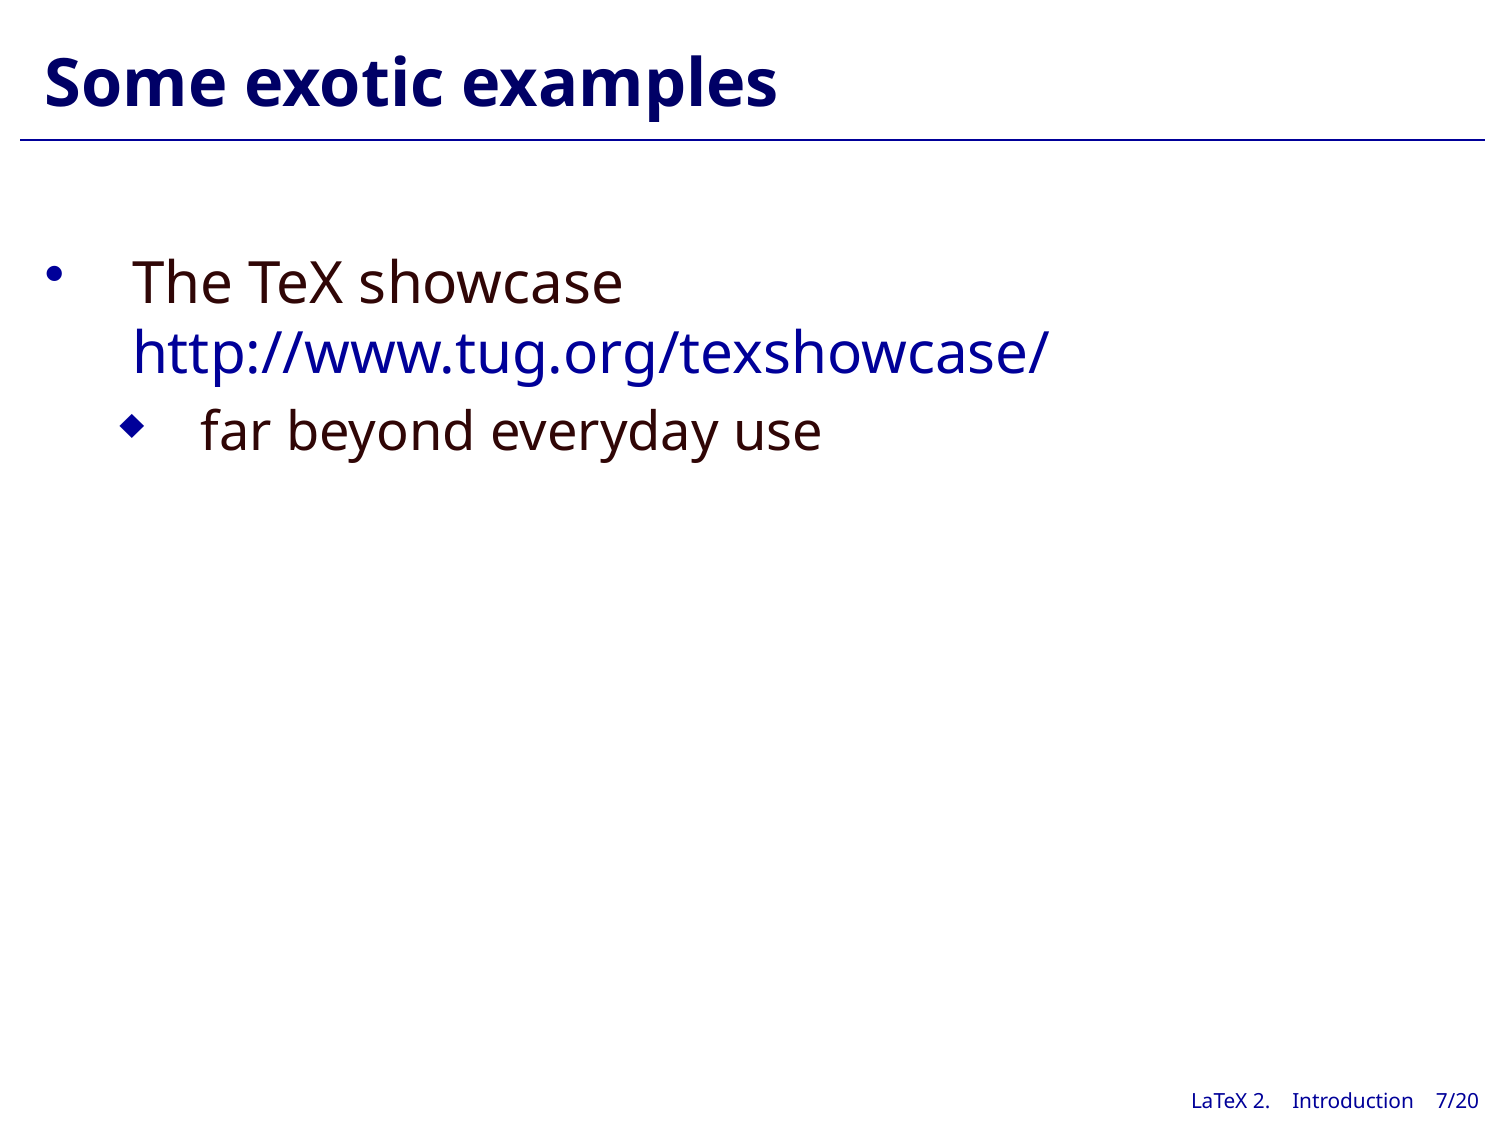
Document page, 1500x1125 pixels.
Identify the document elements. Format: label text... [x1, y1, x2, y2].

slide_number LaTeX 2. Introduction 7/20 [29, 1082, 1494, 1121]
list The TeX showcase http://www.tug.org/texshowcase/ far beyond everyday use [29, 156, 1483, 1106]
title Some exotic examples [29, 19, 1483, 125]
